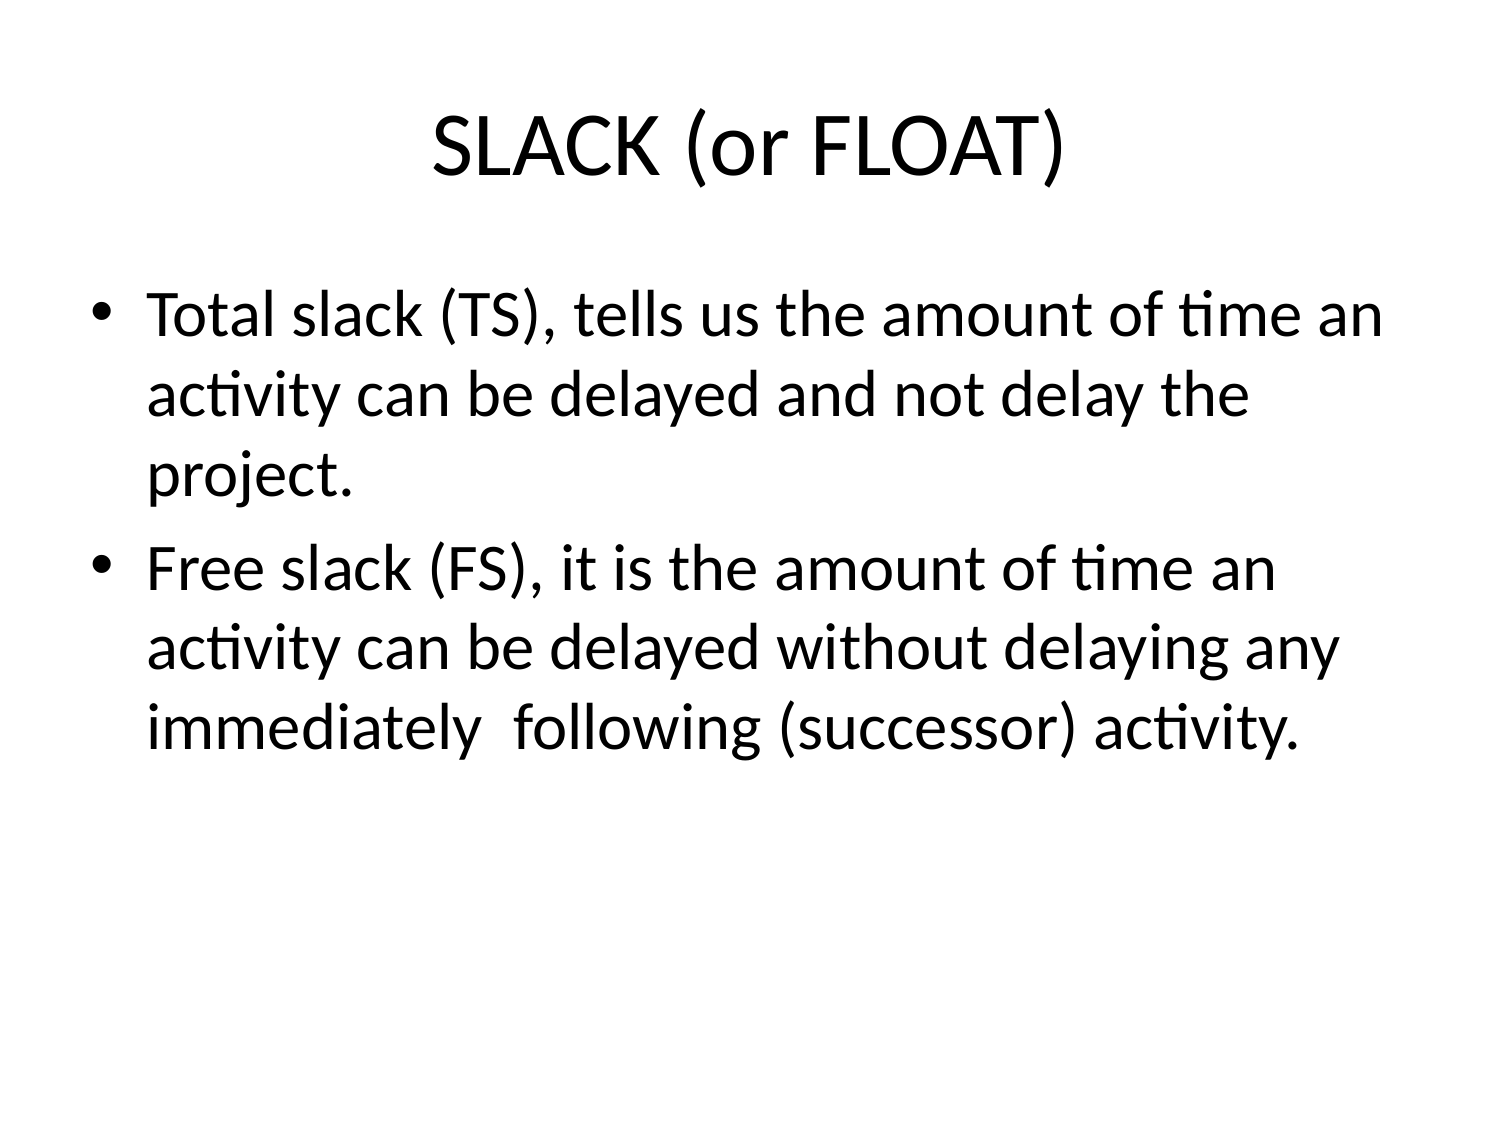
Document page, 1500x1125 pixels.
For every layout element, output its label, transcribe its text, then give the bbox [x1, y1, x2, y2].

title SLACK (or FLOAT) [75, 45, 1425, 233]
list Total slack (TS), tells us the amount of time an activity can be delayed and not delay the project. Free slack (FS), it is the amount of time an activity can be delayed without delaying any immediately following (successor) activity. [75, 262, 1425, 1005]
